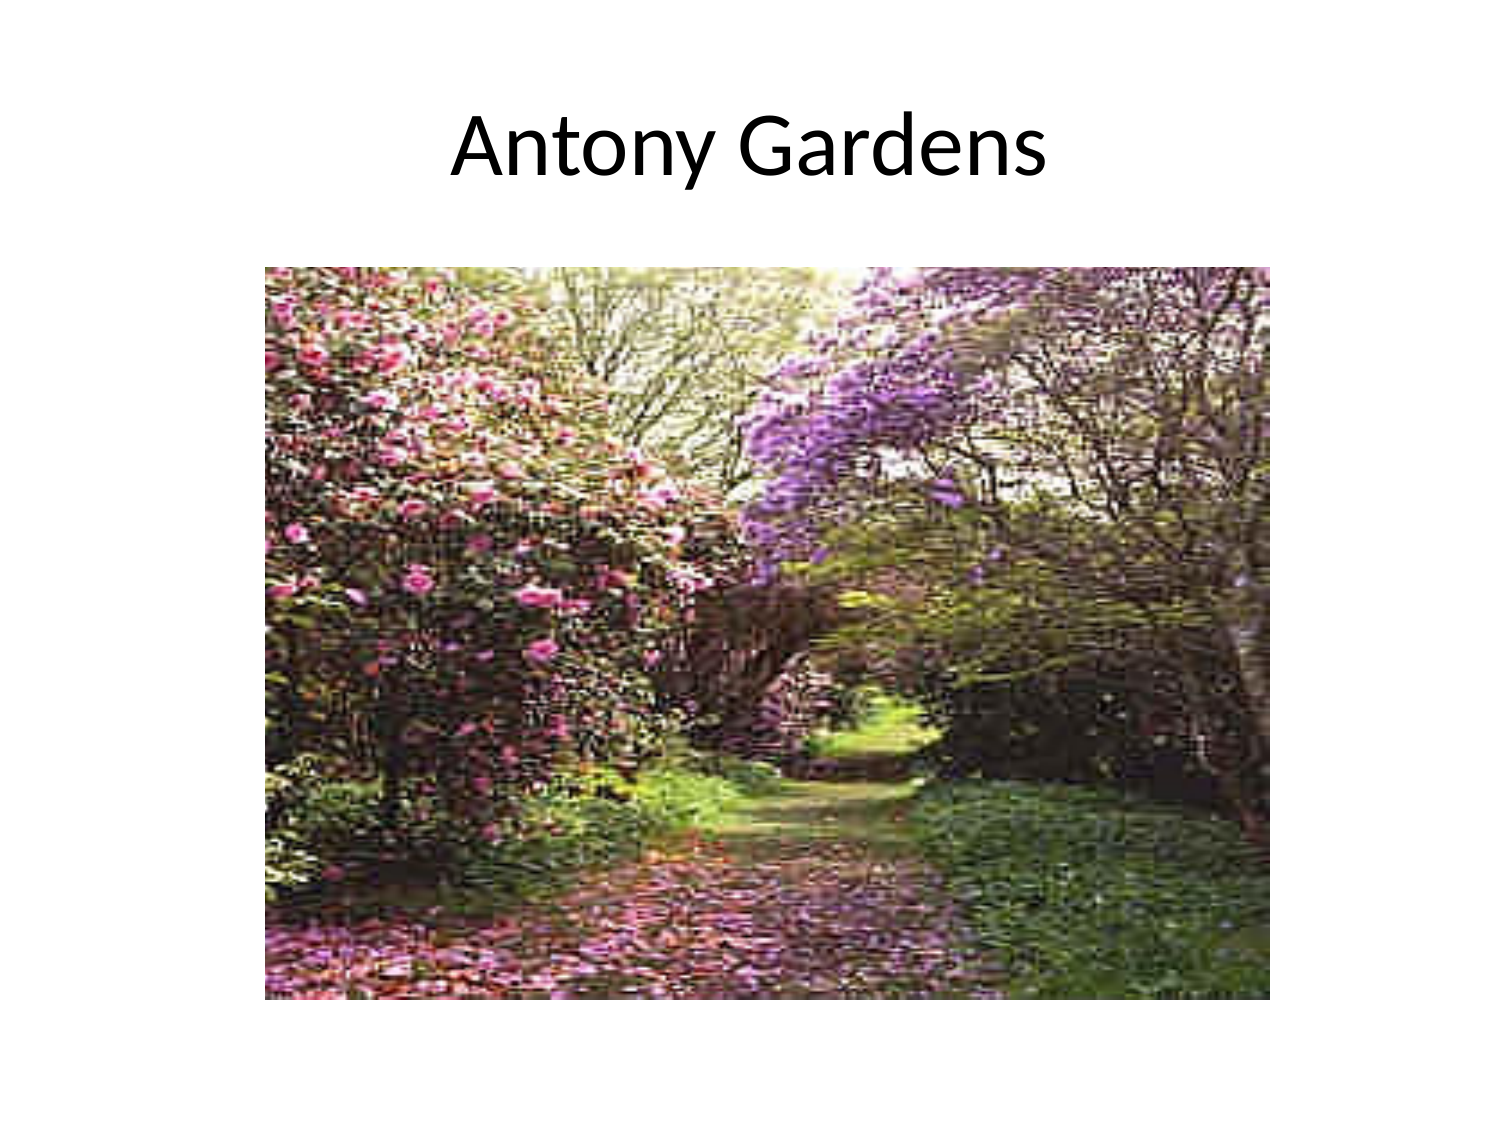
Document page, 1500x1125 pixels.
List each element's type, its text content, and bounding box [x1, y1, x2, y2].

title Antony Gardens [75, 45, 1425, 233]
picture [265, 266, 1270, 1000]
